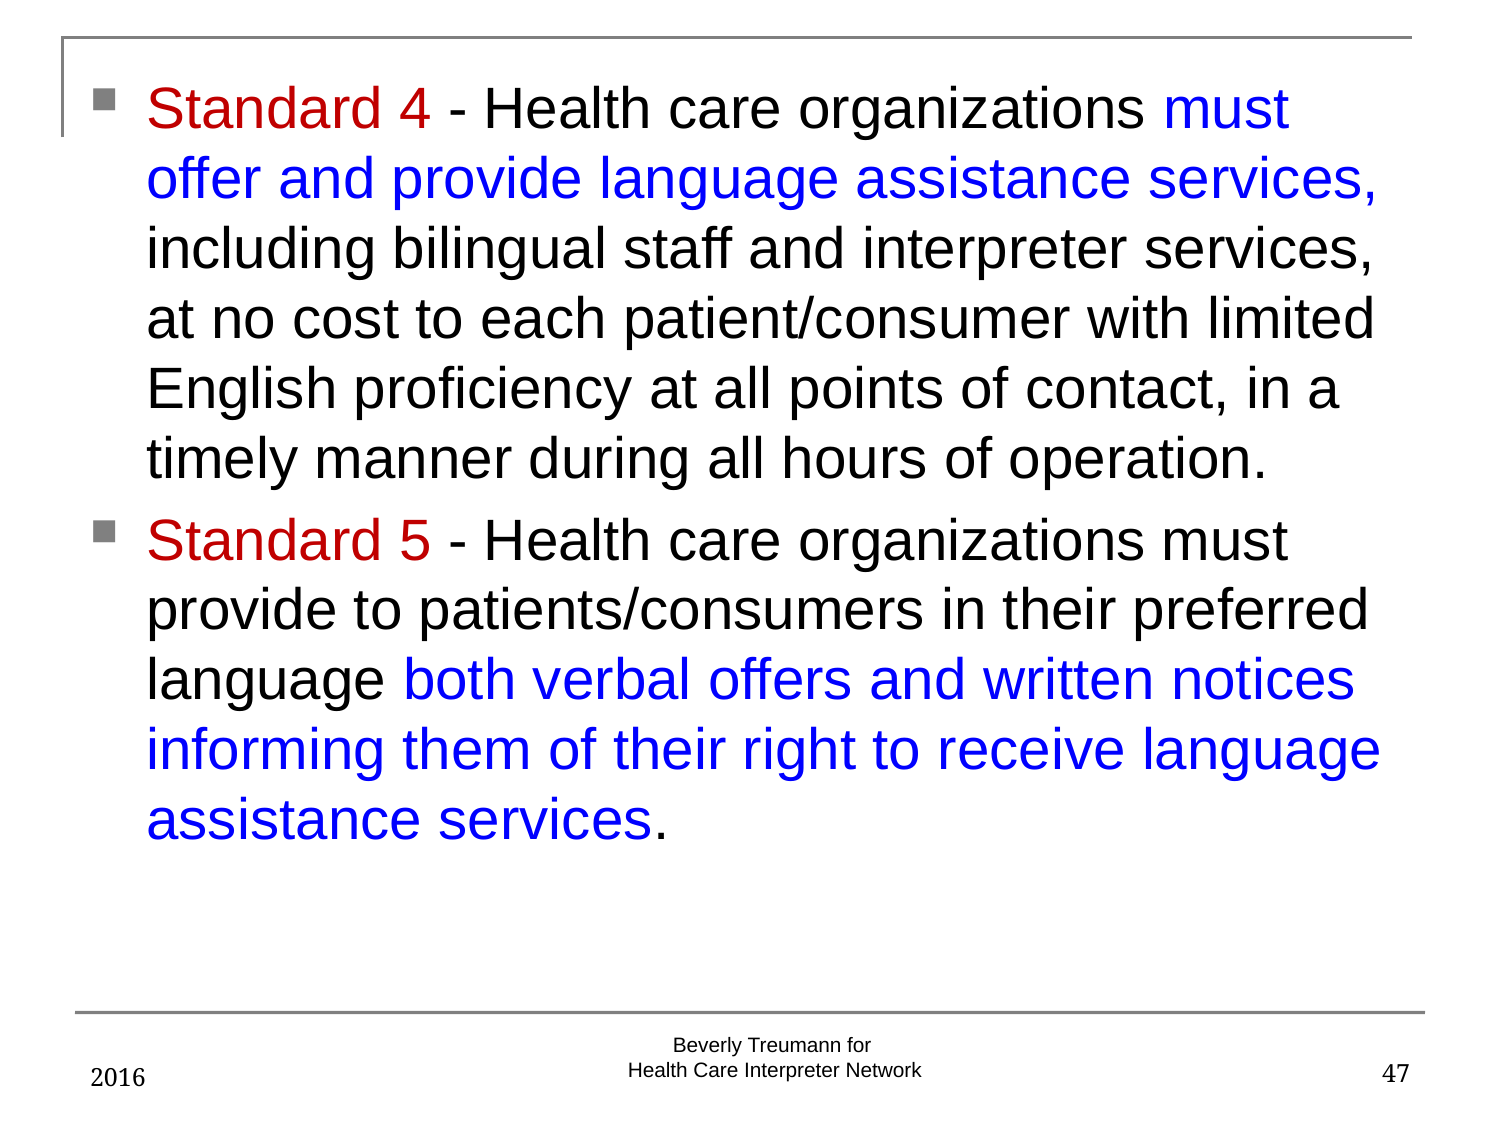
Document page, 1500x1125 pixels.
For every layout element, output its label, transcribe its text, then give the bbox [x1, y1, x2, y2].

slide_number 2016 [75, 1024, 425, 1100]
text_box Beverly Treumann for Health Care Interpreter Network [399, 1024, 1150, 1089]
slide_number 47 [1074, 1024, 1425, 1100]
list Standard 4 - Health care organizations must offer and provide language assistance services, including bilingual staff and interpreter services, at no cost to each patient/consumer with limited English proficiency at all points of contact, in a timely manner during all hours of operation. Standard 5 - Health care organizations must provide to patients/consumers in their preferred language both verbal offers and written notices informing them of their right to receive language assistance services. [75, 62, 1400, 913]
